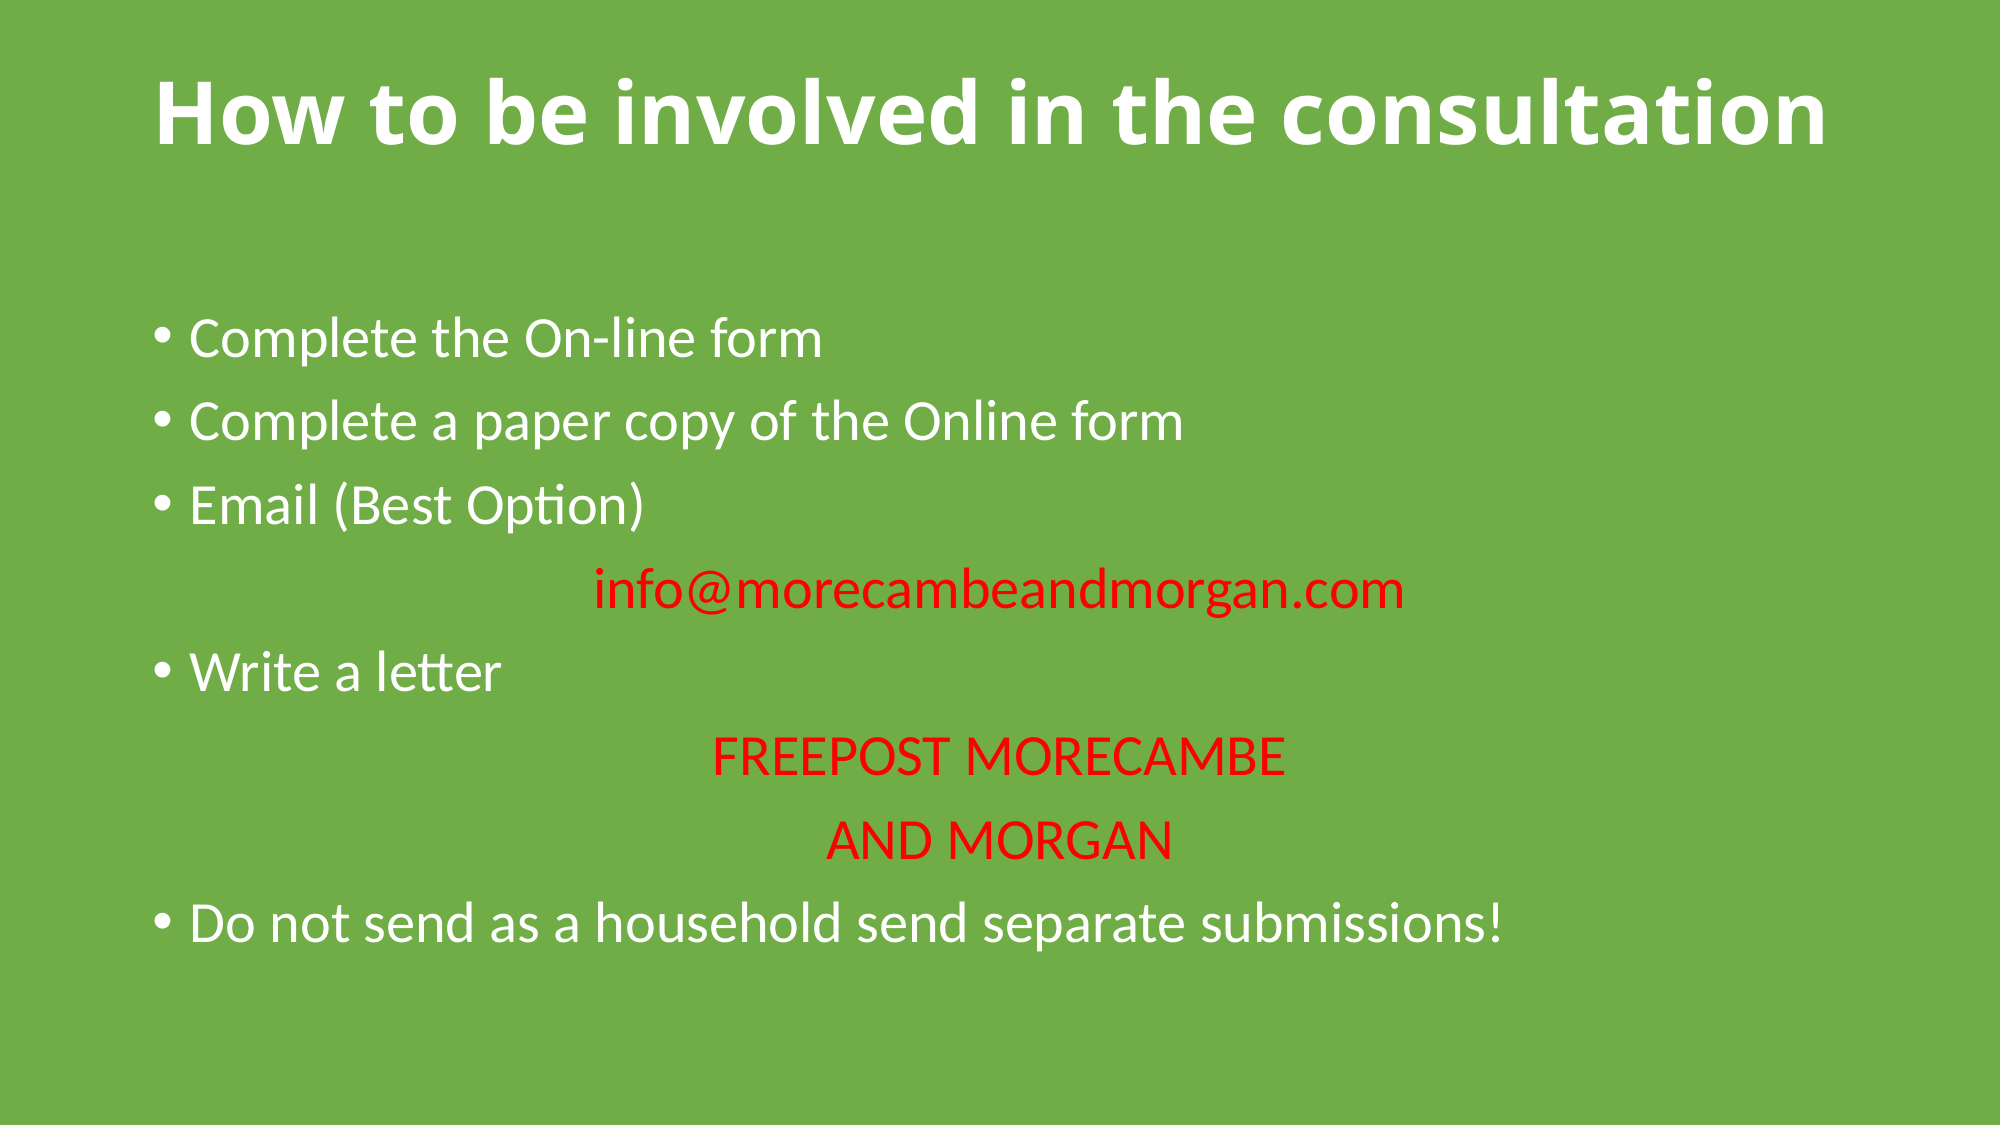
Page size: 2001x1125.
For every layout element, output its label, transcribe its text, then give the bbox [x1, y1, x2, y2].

list Complete the On-line form Complete a paper copy of the Online form Email (Best Option) info@morecambeandmorgan.com Write a letter FREEPOST MORECAMBE AND MORGAN Do not send as a household send separate submissions! [137, 299, 1863, 1014]
title How to be involved in the consultation [137, 59, 1863, 278]
